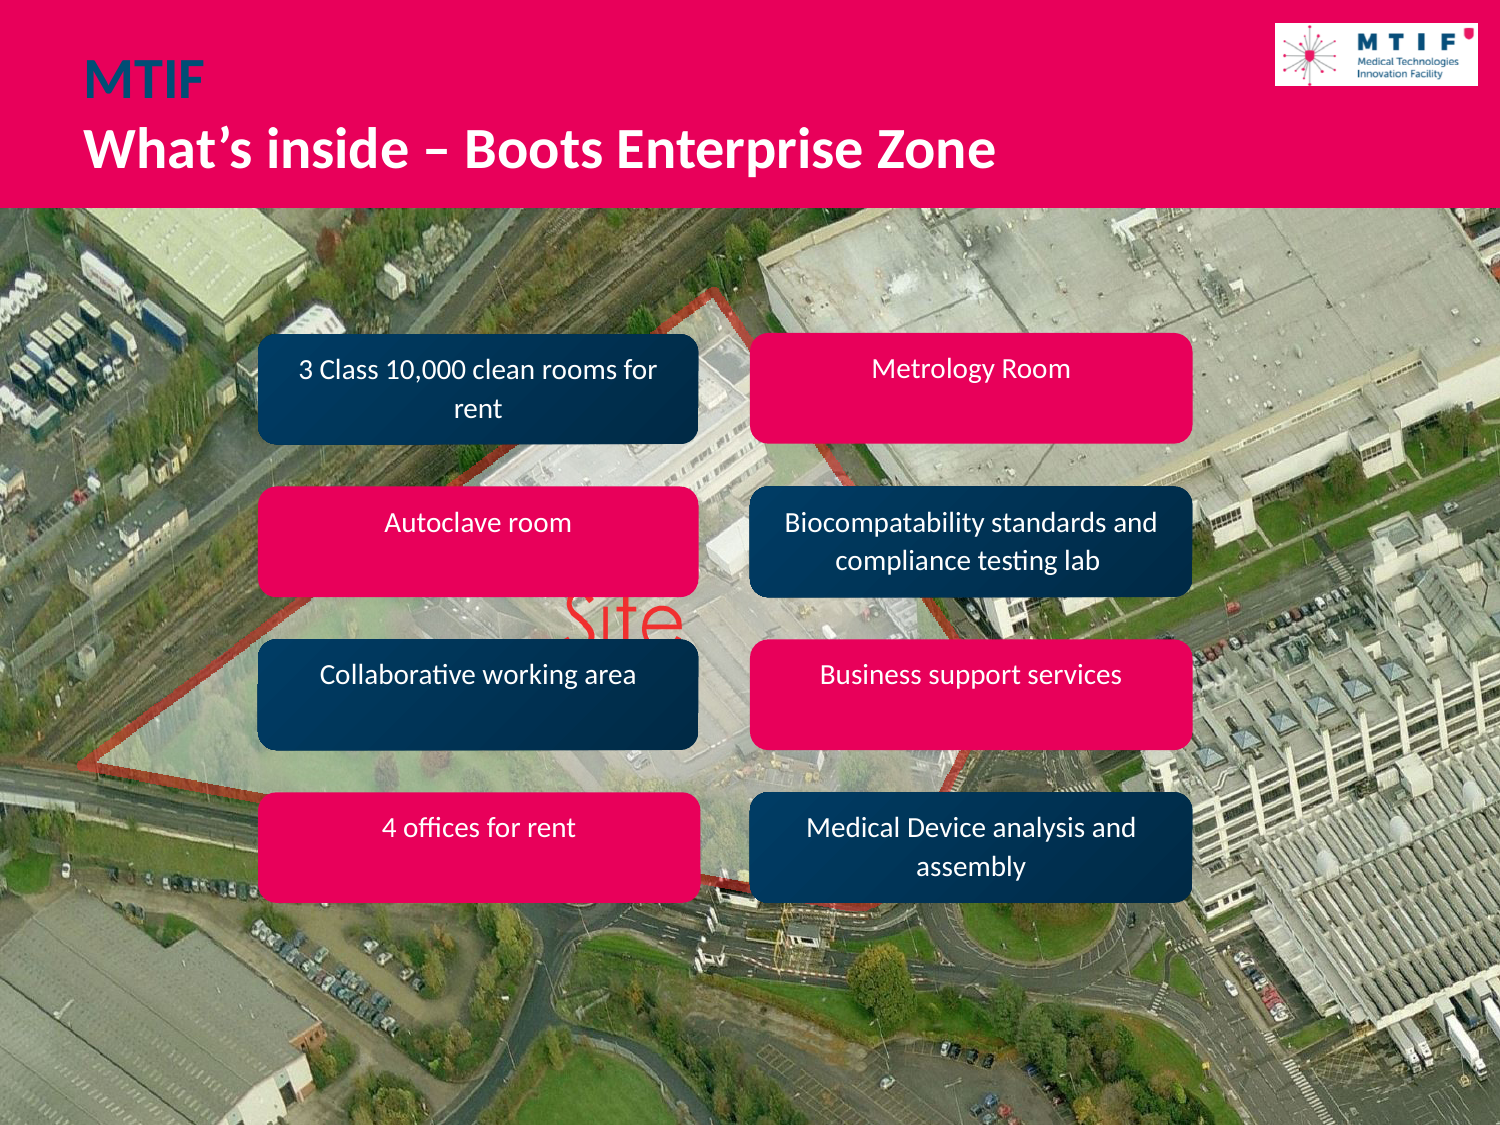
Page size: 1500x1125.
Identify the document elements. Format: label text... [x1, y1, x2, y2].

text_box [0, 0, 1500, 100]
picture [0, 100, 1500, 1125]
text_box MTIF What’s inside – Boots Enterprise Zone [68, 33, 1432, 100]
picture [1275, 23, 1479, 86]
